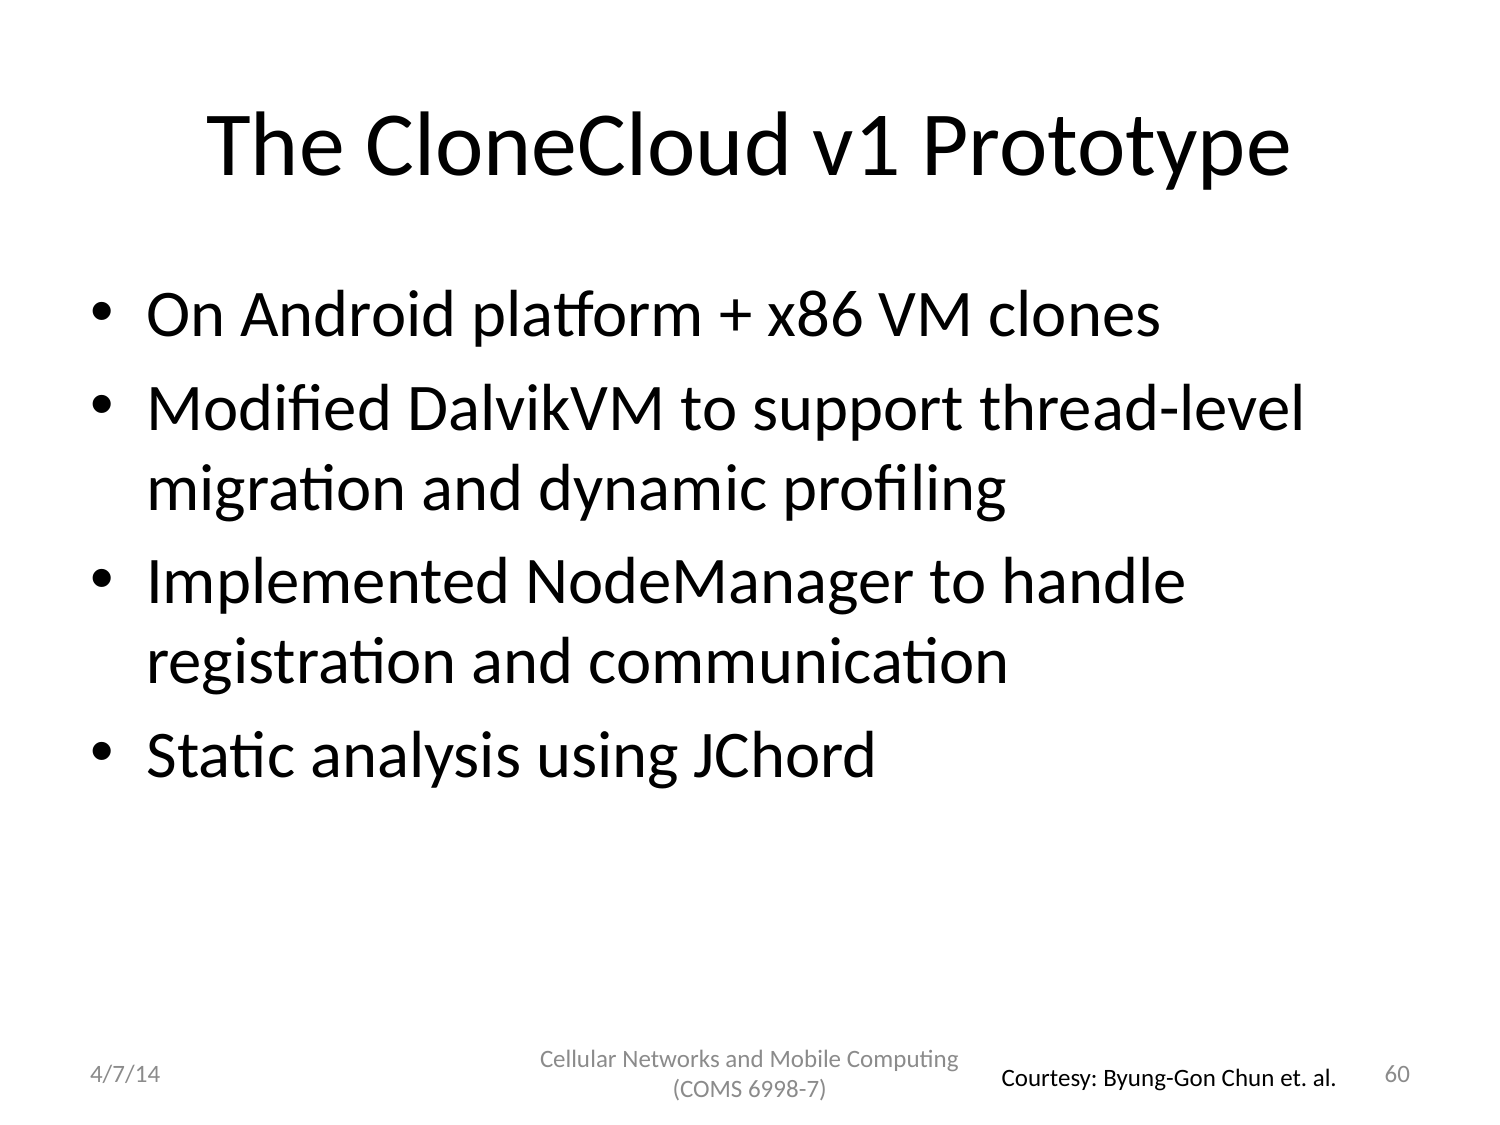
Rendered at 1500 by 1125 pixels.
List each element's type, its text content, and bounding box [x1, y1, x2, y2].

title The CloneCloud v1 Prototype [75, 45, 1425, 233]
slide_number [75, 1042, 425, 1103]
text_box Courtesy: Byung-Gon Chun et. al. [986, 1054, 1358, 1100]
list On Android platform + x86 VM clones Modified DalvikVM to support thread-level migration and dynamic profiling Implemented NodeManager to handle registration and communication Static analysis using JChord [75, 262, 1425, 1005]
slide_number 60 [1074, 1042, 1425, 1103]
footer Cellular Networks and Mobile Computing (COMS 6998-7) [512, 1042, 988, 1103]
